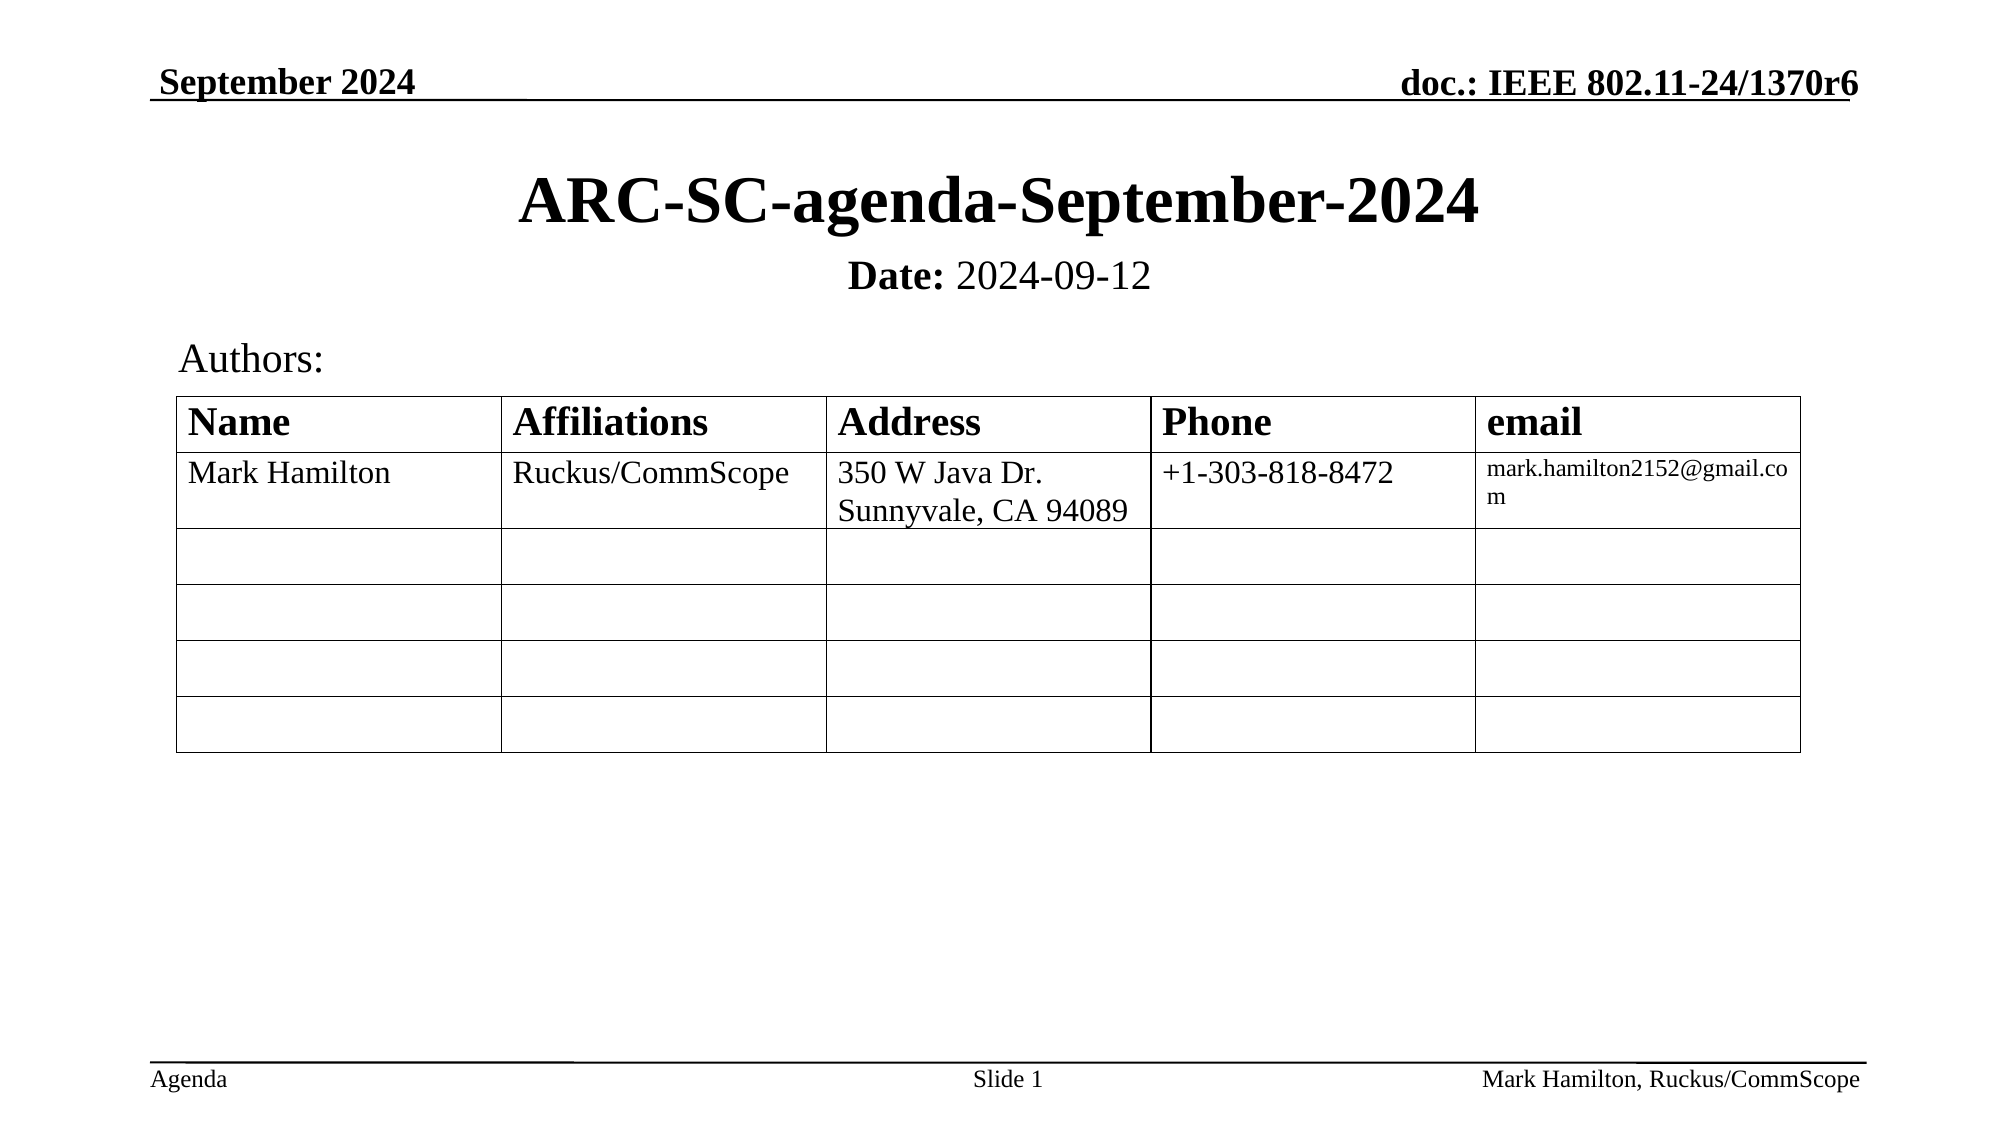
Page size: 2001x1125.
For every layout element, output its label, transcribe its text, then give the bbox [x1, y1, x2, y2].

slide_number Slide 1 [950, 1061, 1067, 1123]
subtitle Date: 2024-09-12 [299, 239, 1701, 319]
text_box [161, 396, 1850, 804]
title ARC-SC-agenda-September-2024 [149, 151, 1851, 241]
text_box Authors: [162, 323, 401, 387]
